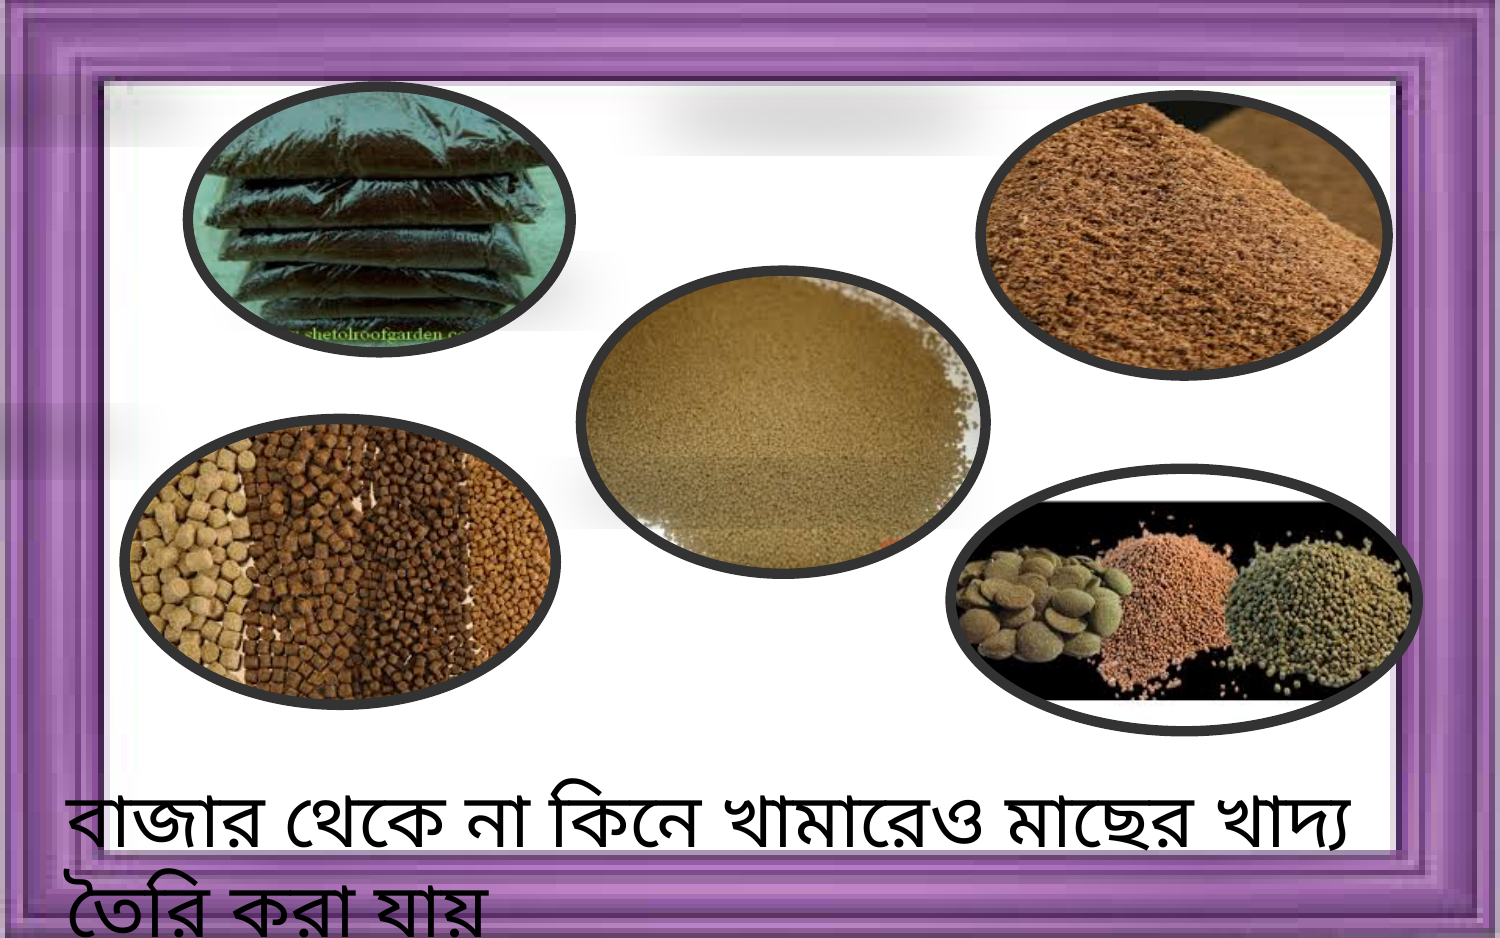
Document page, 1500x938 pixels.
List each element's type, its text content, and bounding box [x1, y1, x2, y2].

picture [0, 0, 1500, 938]
text_box বাজার থেকে না কিনে খামারেও মাছের খাদ্য তৈরি করা যায় [52, 764, 1448, 938]
